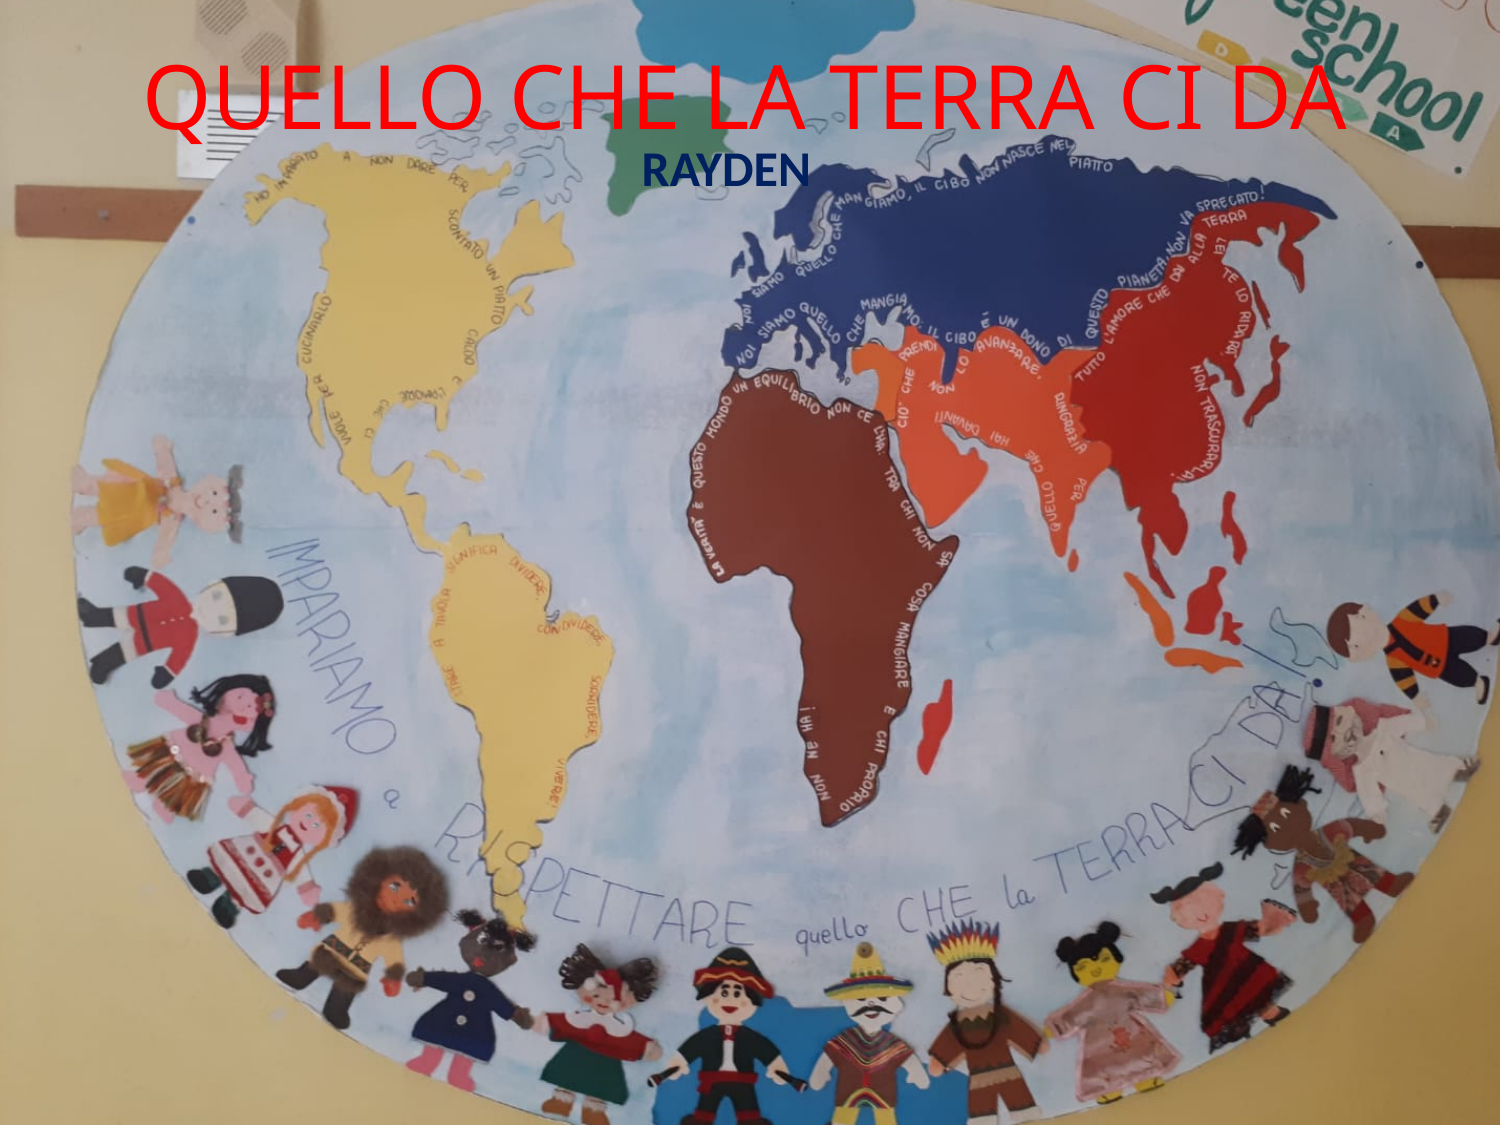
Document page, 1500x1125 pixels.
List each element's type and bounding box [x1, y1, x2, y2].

list [0, 0, 1500, 1125]
